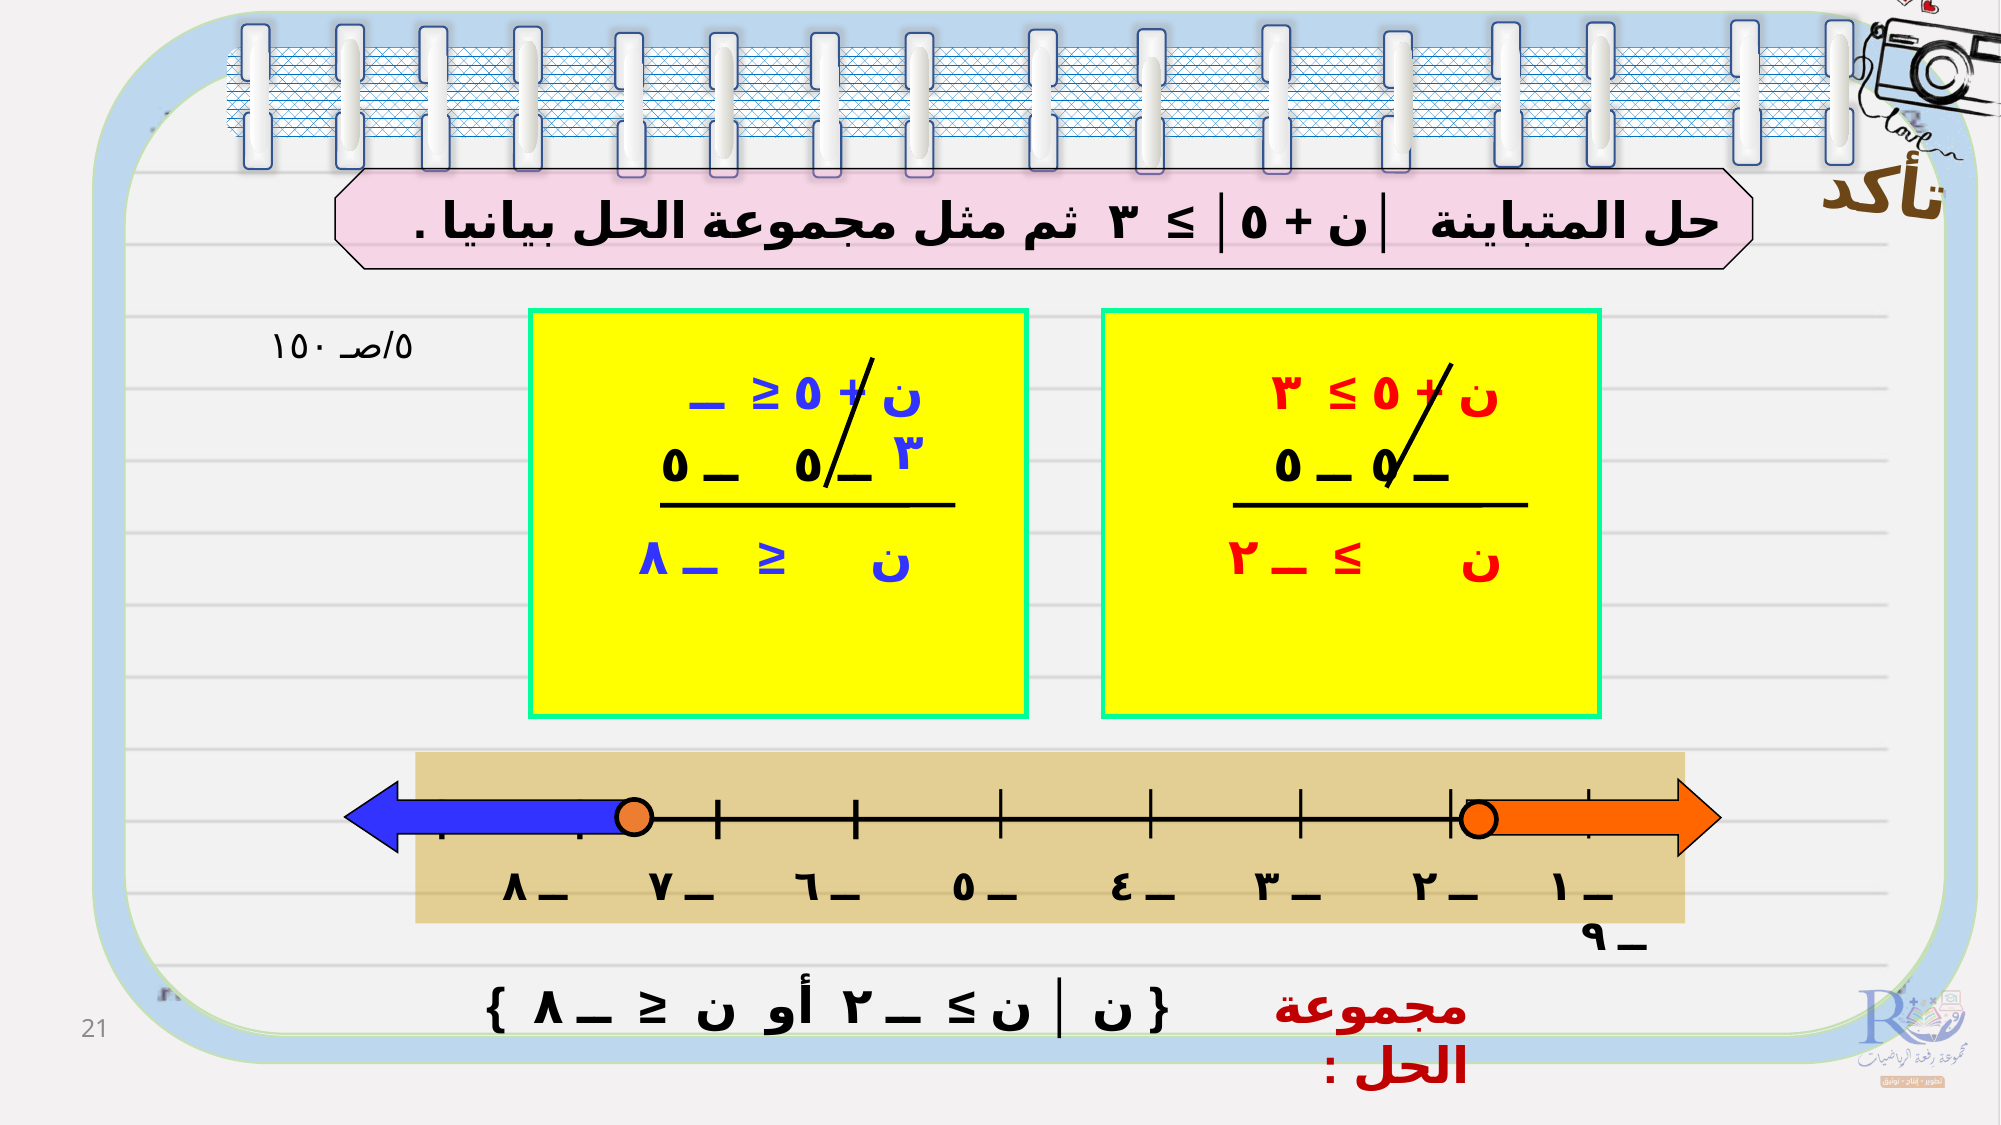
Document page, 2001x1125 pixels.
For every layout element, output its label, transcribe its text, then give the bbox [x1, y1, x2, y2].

text_box [142, 10, 1821, 64]
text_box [392, 751, 1686, 924]
text_box [225, 48, 234, 64]
text_box [92, 86, 124, 989]
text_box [241, 20, 1854, 178]
picture [0, 0, 2001, 1125]
slide_number 497 [66, 999, 124, 1060]
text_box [124, 64, 1999, 1119]
